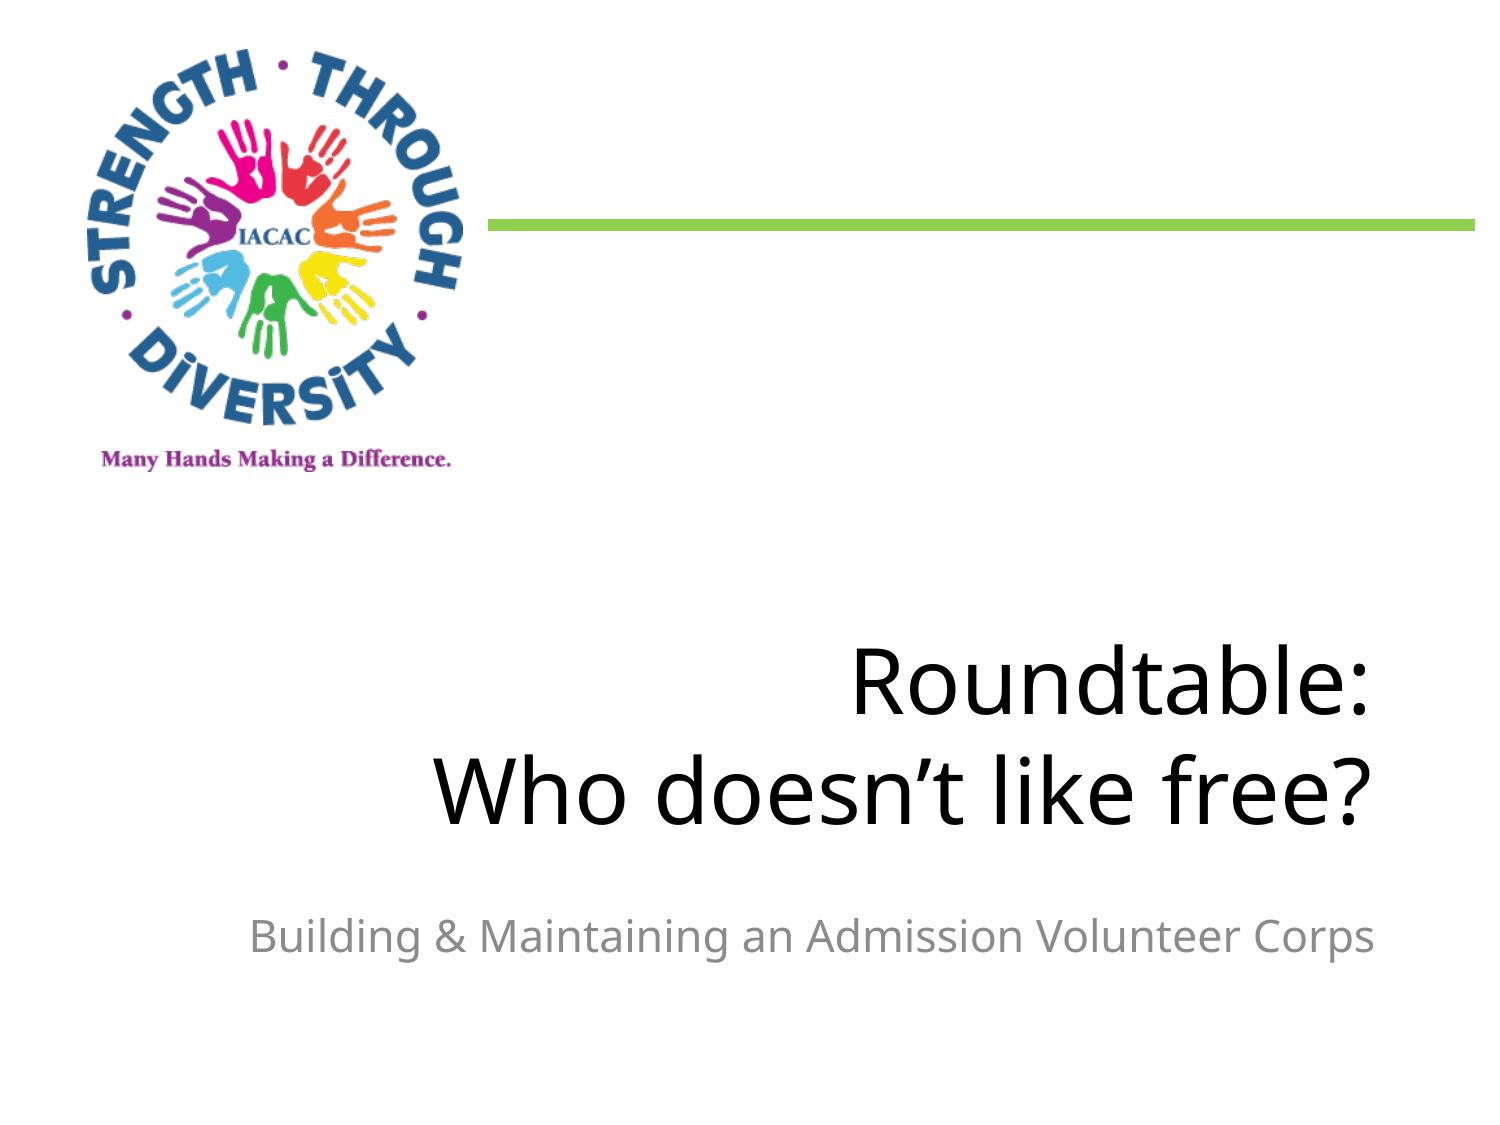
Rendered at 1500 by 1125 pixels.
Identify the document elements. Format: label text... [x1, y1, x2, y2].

title Roundtable: Who doesn’t like free? [112, 612, 1388, 854]
subtitle Building & Maintaining an Admission Volunteer Corps [92, 900, 1392, 1000]
picture [87, 49, 463, 472]
